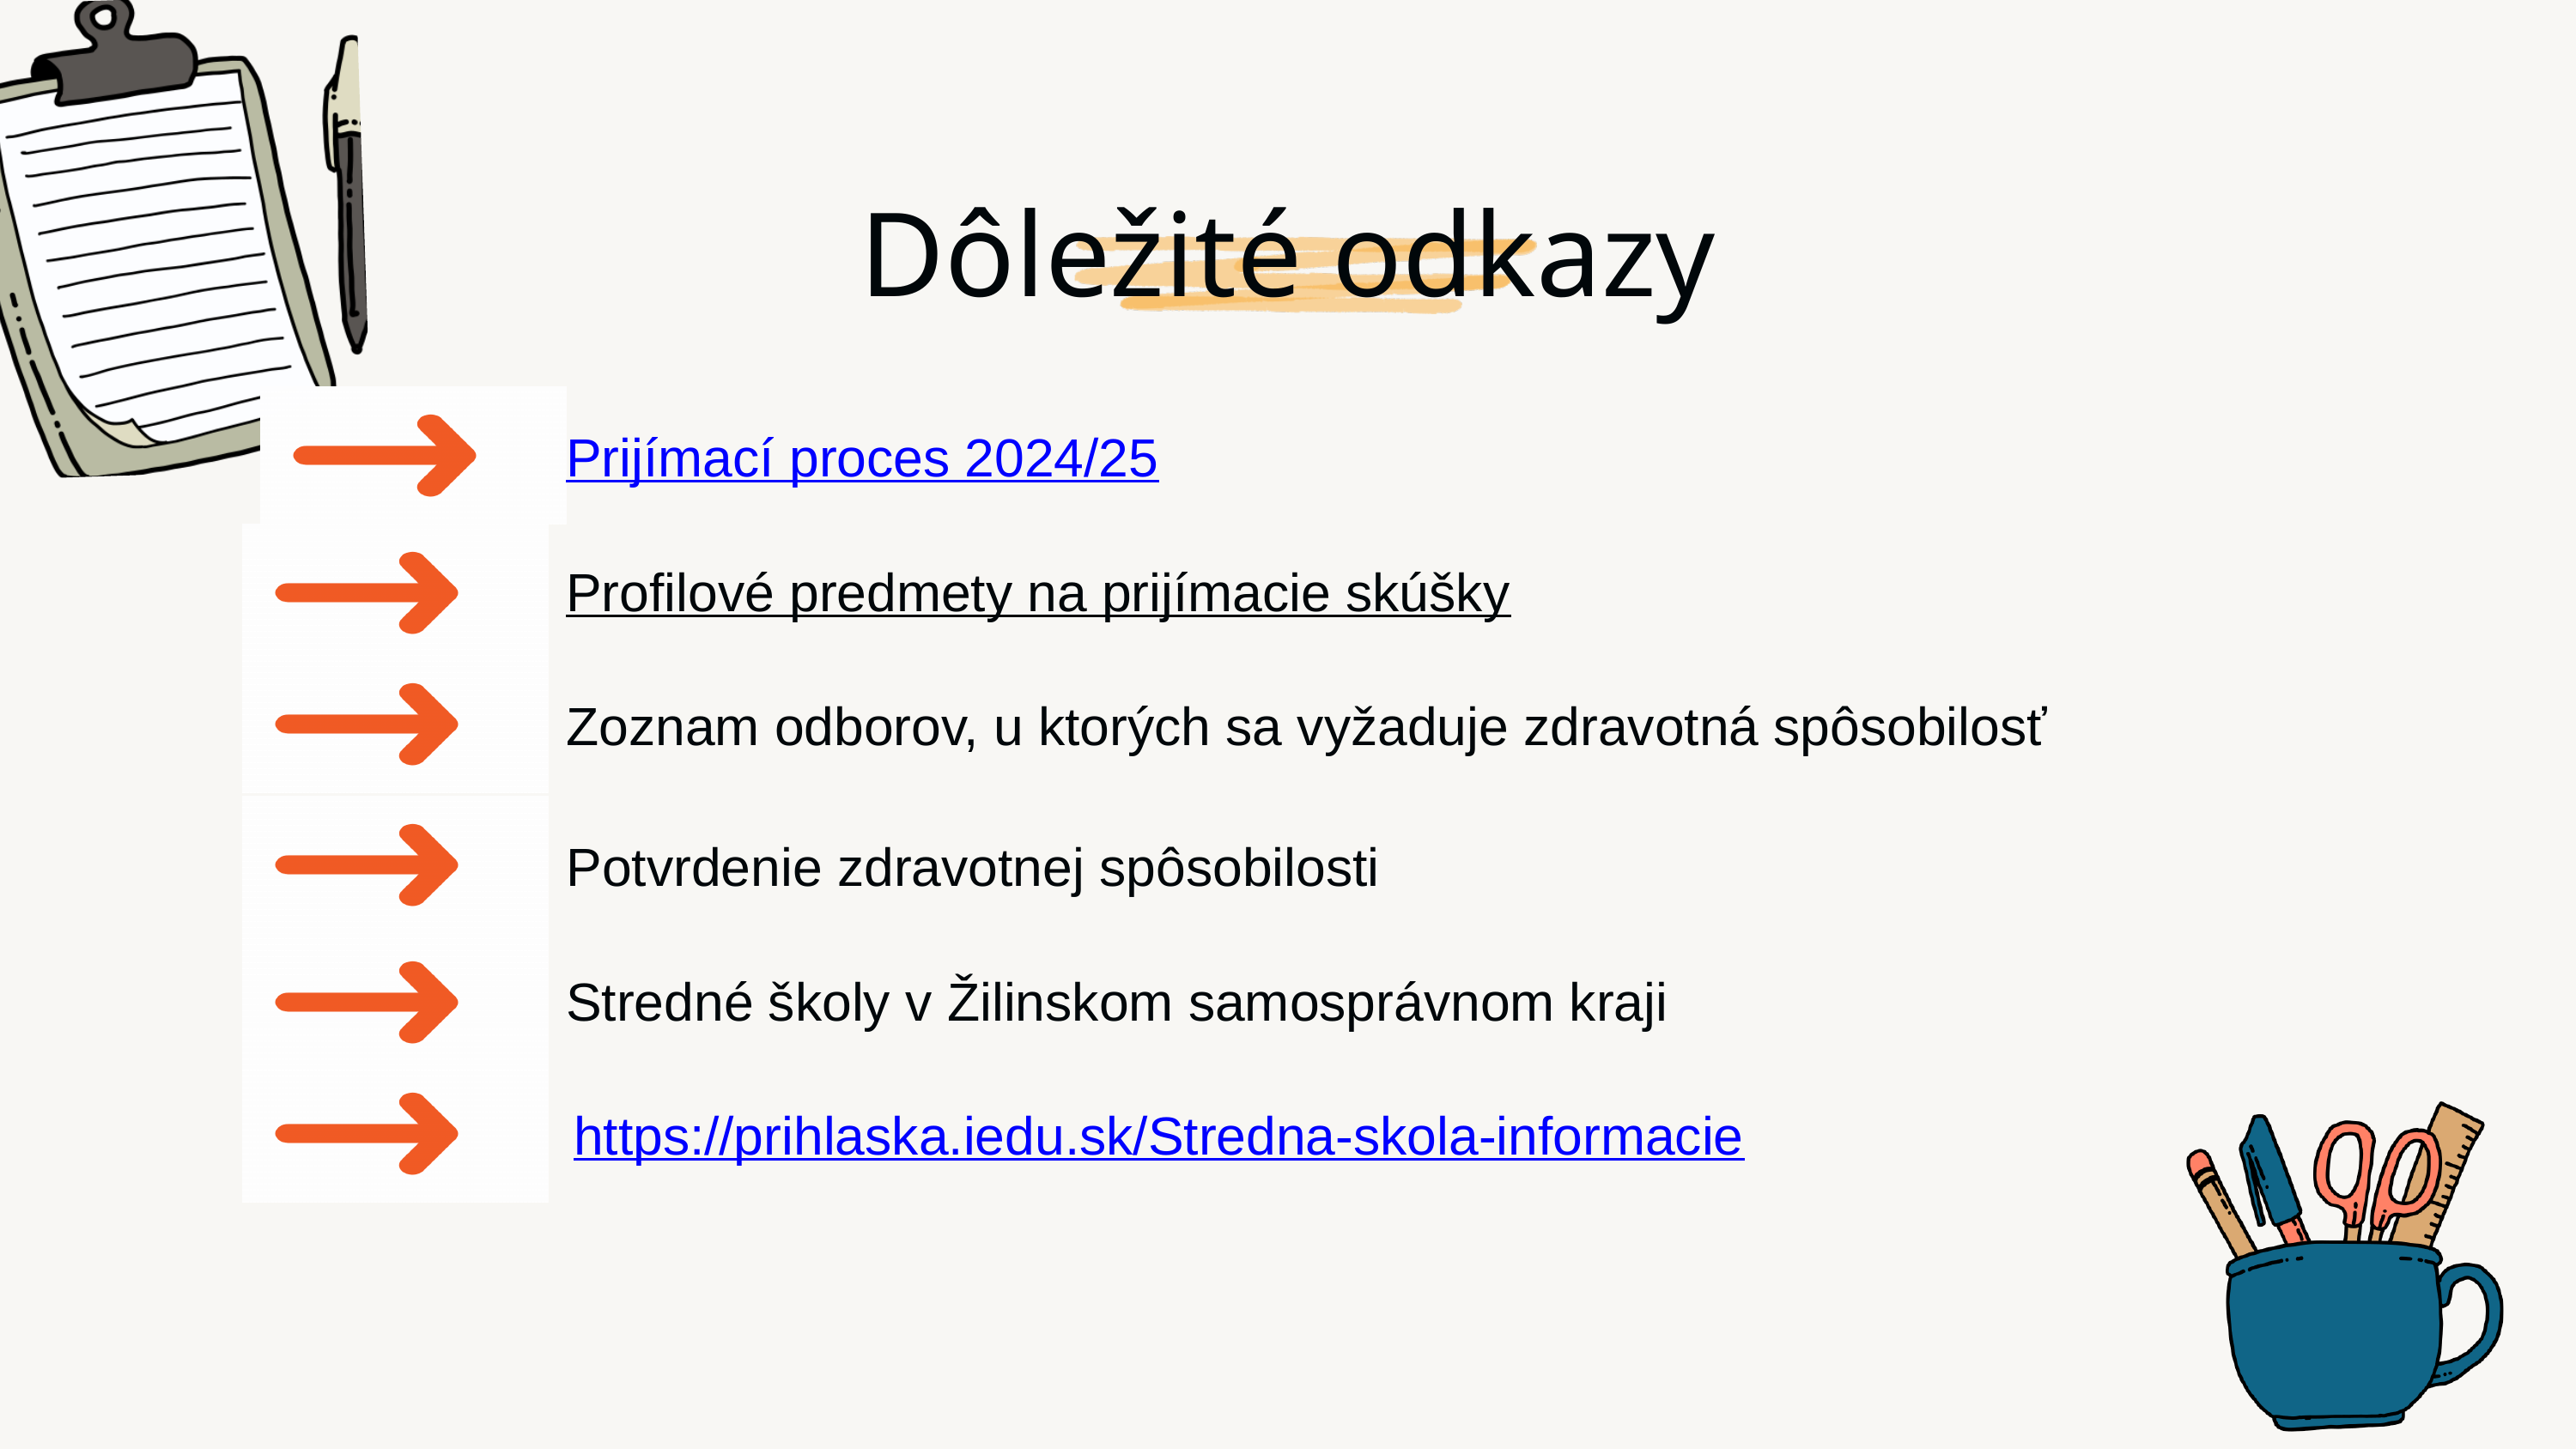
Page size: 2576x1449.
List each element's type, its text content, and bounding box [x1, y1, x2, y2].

text_box https://prihlaska.iedu.sk/Stredna-skola-informacie [574, 1090, 1747, 1166]
picture [242, 386, 567, 793]
picture [242, 796, 549, 1203]
text_box [0, 0, 370, 480]
text_box Zoznam odborov, u ktorých sa vyžaduje zdravotná spôsobilosť [566, 681, 2069, 757]
text_box [2186, 1101, 2504, 1432]
text_box Profilové predmety na prijímacie skúšky [566, 547, 1512, 622]
text_box Potvrdenie zdravotnej spôsobilosti [566, 822, 1381, 898]
text_box Dôležité odkazy [710, 156, 1865, 319]
text_box Stredné školy v Žilinskom samosprávnom kraji [566, 956, 1670, 1032]
text_box Prijímací proces 2024/25 [570, 412, 1160, 488]
